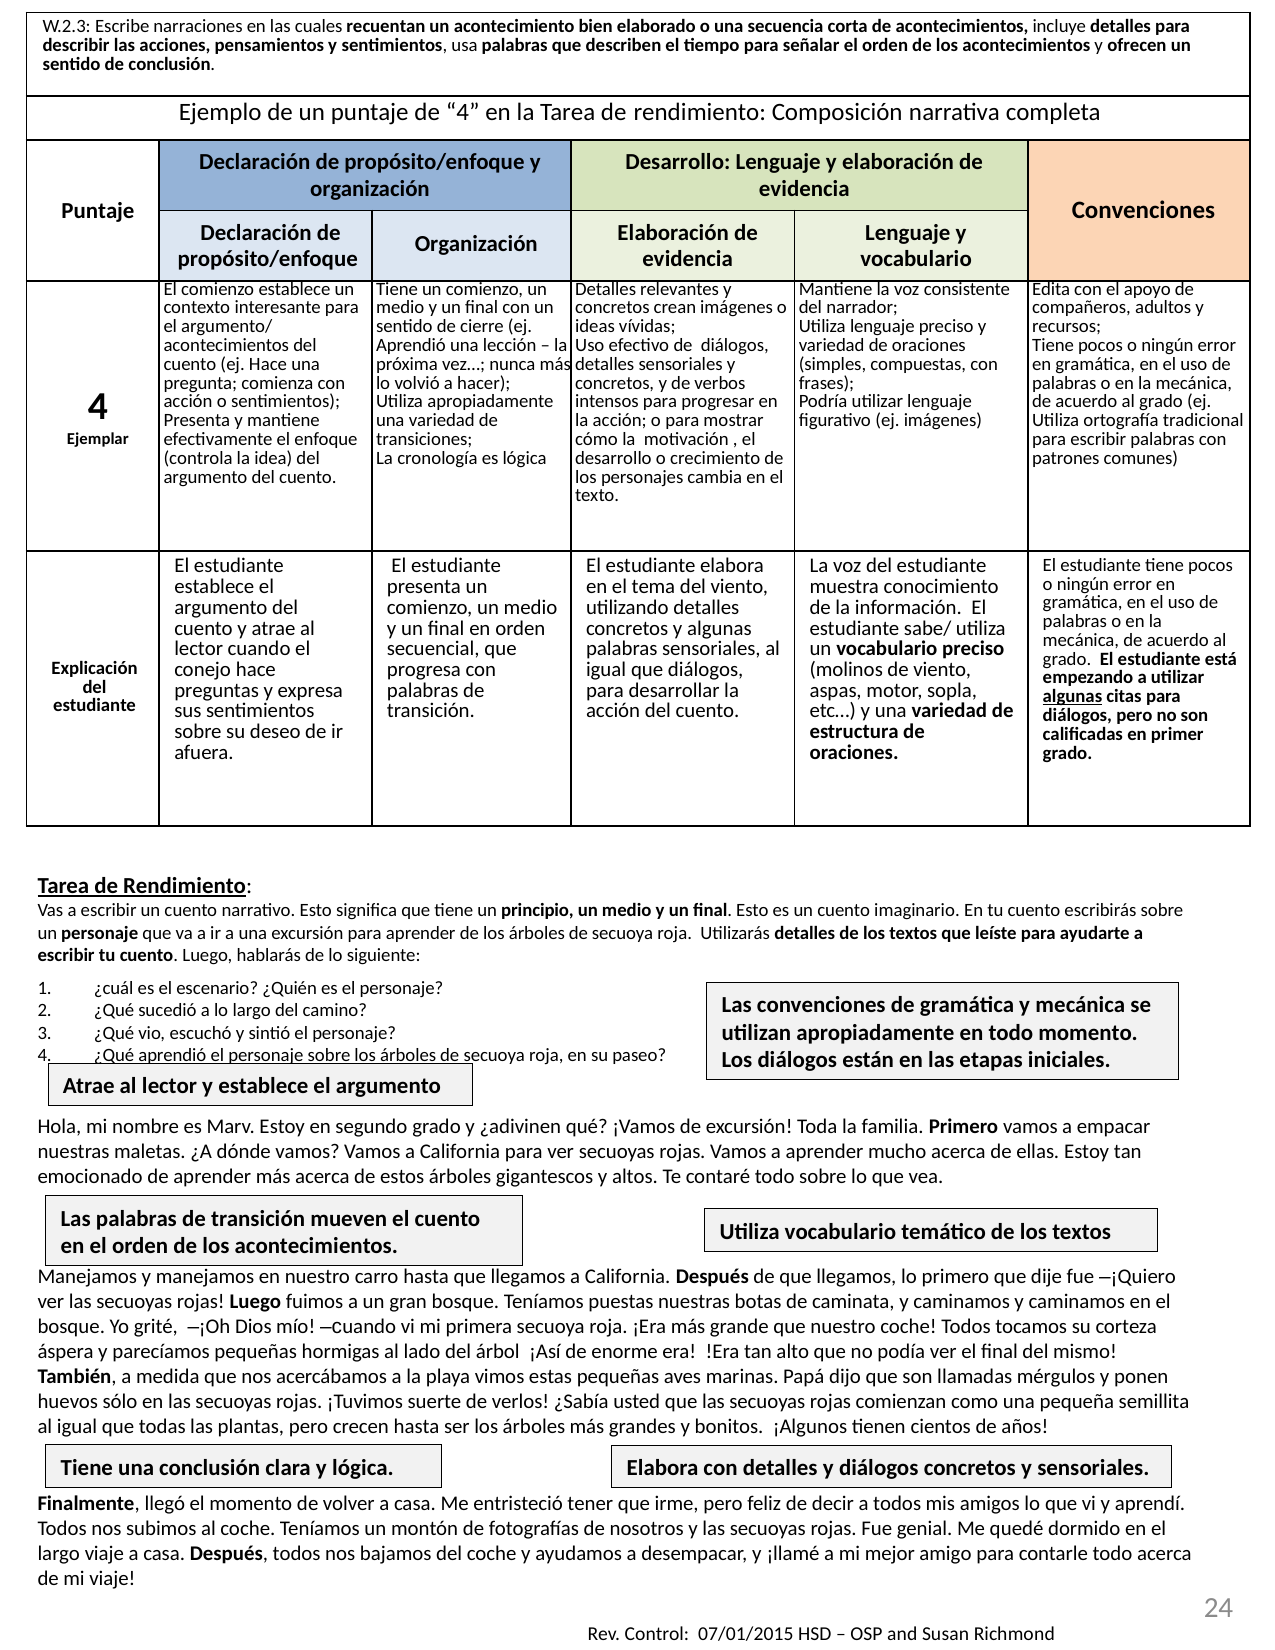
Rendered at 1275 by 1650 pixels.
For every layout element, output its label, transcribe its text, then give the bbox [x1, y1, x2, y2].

table_cell El comienzo establece un contexto interesante para el argumento/ acontecimientos del cuento (ej. Hace una pregunta; comienza con acción o sentimientos); Presenta y mantiene efectivamente el enfoque (controla la idea) del argumento del cuento. [160, 282, 371, 540]
table_cell Declaración de propósito/enfoque y organización [160, 141, 570, 210]
table_cell La voz del estudiante muestra conocimiento de la información. El estudiante sabe/ utiliza un vocabulario preciso (molinos de viento, aspas, motor, sopla, etc…) y una variedad de estructura de oraciones. [795, 541, 1027, 814]
table_cell Declaración de propósito/enfoque [160, 211, 371, 280]
table_cell Convenciones [1029, 141, 1249, 280]
slide_number 24 [1111, 1562, 1250, 1650]
table_cell Desarrollo: Lenguaje y elaboración de evidencia [572, 141, 1027, 210]
table_cell El estudiante elabora en el tema del viento, utilizando detalles concretos y algunas palabras sensoriales, al igual que diálogos, para desarrollar la acción del cuento. [572, 541, 794, 814]
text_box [22, 855, 1211, 1606]
table_cell Elaboración de evidencia [572, 211, 794, 280]
table_cell Detalles relevantes y concretos crean imágenes o ideas vívidas; Uso efectivo de diálogos, detalles sensoriales y concretos, y de verbos intensos para progresar en la acción; o para mostrar cómo la motivación , el desarrollo o crecimiento de los personajes cambia en el texto. [572, 282, 794, 540]
table_cell Mantiene la voz consistente del narrador; Utiliza lenguaje preciso y variedad de oraciones (simples, compuestas, con frases); Podría utilizar lenguaje figurativo (ej. imágenes) [795, 282, 1027, 540]
table_cell Tiene un comienzo, un medio y un final con un sentido de cierre (ej. Aprendió una lección – la próxima vez…; nunca más lo volvió a hacer); Utiliza apropiadamente una variedad de transiciones; La cronología es lógica [373, 282, 570, 540]
table_cell Edita con el apoyo de compañeros, adultos y recursos; Tiene pocos o ningún error en gramática, en el uso de palabras o en la mecánica, de acuerdo al grado (ej. Utiliza ortografía tradicional para escribir palabras con patrones comunes) [1029, 282, 1249, 540]
table_header W.2.3: Escribe narraciones en las cuales recuentan un acontecimiento bien elaborado o una secuencia corta de acontecimientos, incluye detalles para describir las acciones, pensamientos y sentimientos, usa palabras que describen el tiempo para señalar el orden de los acontecimientos y ofrecen un sentido de conclusión. [27, 13, 1249, 95]
table_cell El estudiante presenta un comienzo, un medio y un final en orden secuencial, que progresa con palabras de transición. [373, 541, 570, 814]
table_cell Lenguaje y vocabulario [795, 211, 1027, 280]
table_cell 4 Ejemplar [27, 282, 158, 540]
table_cell Puntaje [27, 141, 158, 280]
table_cell El estudiante establece el argumento del cuento y atrae al lector cuando el conejo hace preguntas y expresa sus sentimientos sobre su deseo de ir afuera. [160, 541, 371, 814]
table_cell El estudiante tiene pocos o ningún error en gramática, en el uso de palabras o en la mecánica, de acuerdo al grado. El estudiante está empezando a utilizar algunas citas para diálogos, pero no son calificadas en primer grado. [1029, 541, 1249, 814]
table_cell Ejemplo de un puntaje de “4” en la Tarea de rendimiento: Composición narrativa completa [27, 97, 1249, 139]
table_cell Explicación del estudiante [27, 541, 158, 814]
table_cell Organización [373, 211, 570, 280]
